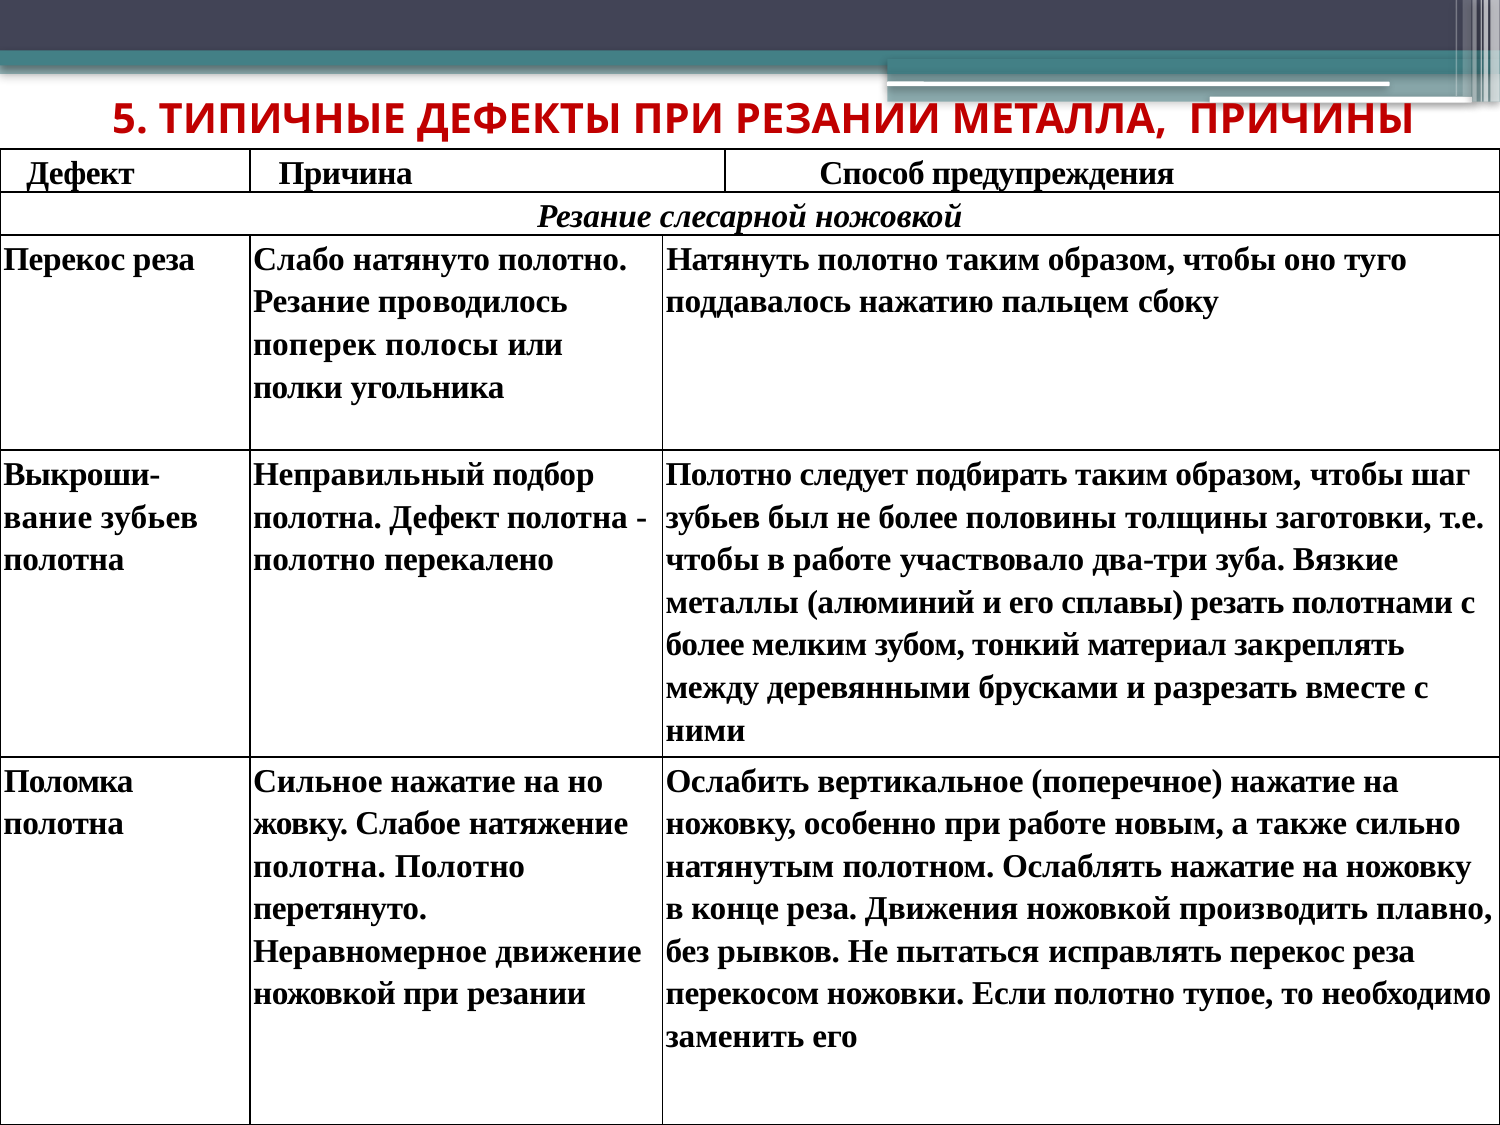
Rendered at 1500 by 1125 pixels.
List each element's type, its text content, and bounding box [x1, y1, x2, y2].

table_cell Неправильный подбор полотна. Дефект полотна - полотно перекалено [251, 451, 662, 756]
table_cell Слабо натянуто полотно. Резание проводилось поперек полосы или полки угольника [251, 236, 662, 449]
table_cell Поломка полотна [1, 758, 249, 1124]
table_header Причина [251, 150, 724, 191]
table_header Дефект [1, 150, 249, 191]
table_cell Сильное нажатие на но­жовку. Слабое натяжение полотна. Полотно перетянуто. Неравномерное движение ножовкой при резании [251, 758, 662, 1124]
table_cell Перекос реза [1, 236, 249, 449]
table_cell Выкроши-вание зубьев полотна [1, 451, 249, 756]
title 5. ТИПИЧНЫЕ ДЕФЕКТЫ ПРИ РЕЗАНИИ МЕТАЛЛА, ПРИЧИНЫ ИХ ПОЯВЛЕНИЯ И СПОСОБЫ ПРЕДУПРЕЖДЕНИЯ [88, 30, 1439, 143]
table_cell Ослабить вертикальное (поперечное) на­жатие на ножовку, особенно при работе новым, а также сильно натянутым полотном. Ослаблять нажатие на ножовку в конце реза. Движения ножовкой производить плавно, без рывков. Не пытаться исправлять перекос реза перекосом ножовки. Если полотно тупое, то необходимо заменить его [663, 758, 1499, 1124]
table_cell Полотно следует подбирать таким образом, чтобы шаг зубьев был не более половины толщины заготовки, т.е. чтобы в работе участвовало два-три зуба. Вязкие металлы (алюминий и его сплавы) резать полотнами с более мелким зубом, тонкий материал закреплять между деревянными брусками и разрезать вместе с ними [663, 451, 1499, 756]
table_cell Резание слесарной ножовкой [1, 193, 1499, 234]
table_header Способ предупреждения [726, 150, 1499, 191]
table_cell Натянуть полотно таким образом, чтобы оно туго поддавалось нажатию пальцем сбоку [663, 236, 1499, 449]
